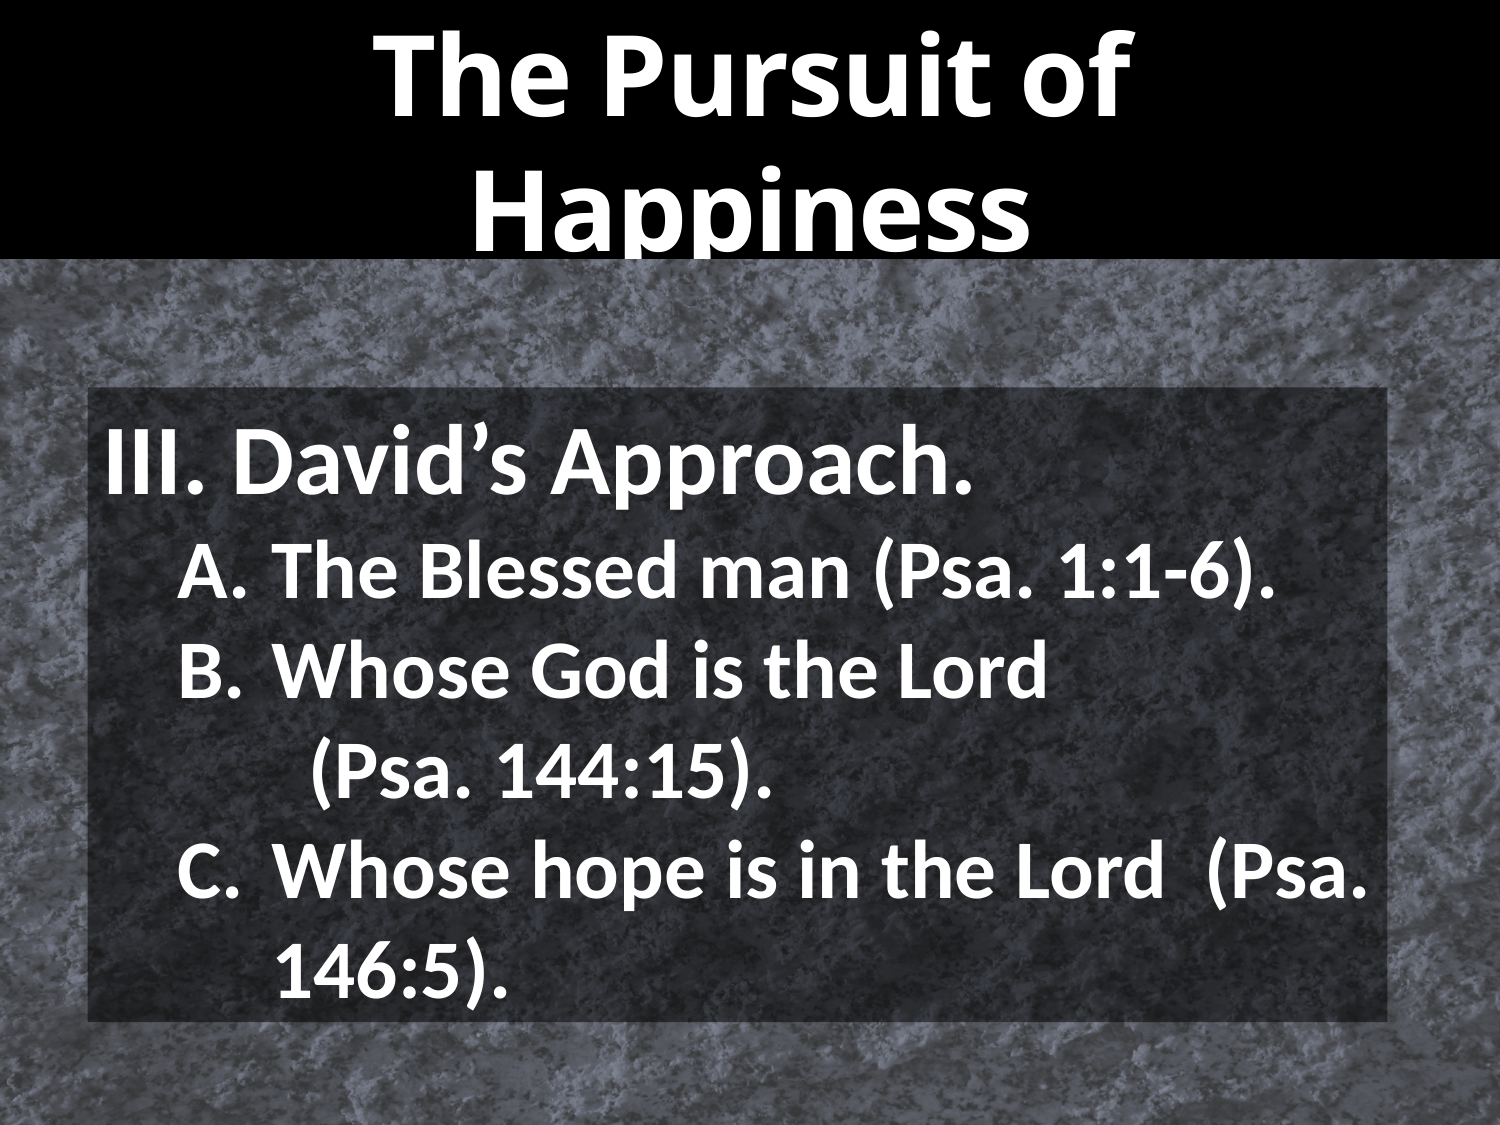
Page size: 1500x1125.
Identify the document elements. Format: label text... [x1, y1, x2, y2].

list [0, 259, 1500, 1125]
title The Pursuit of Happiness [75, 45, 1425, 233]
